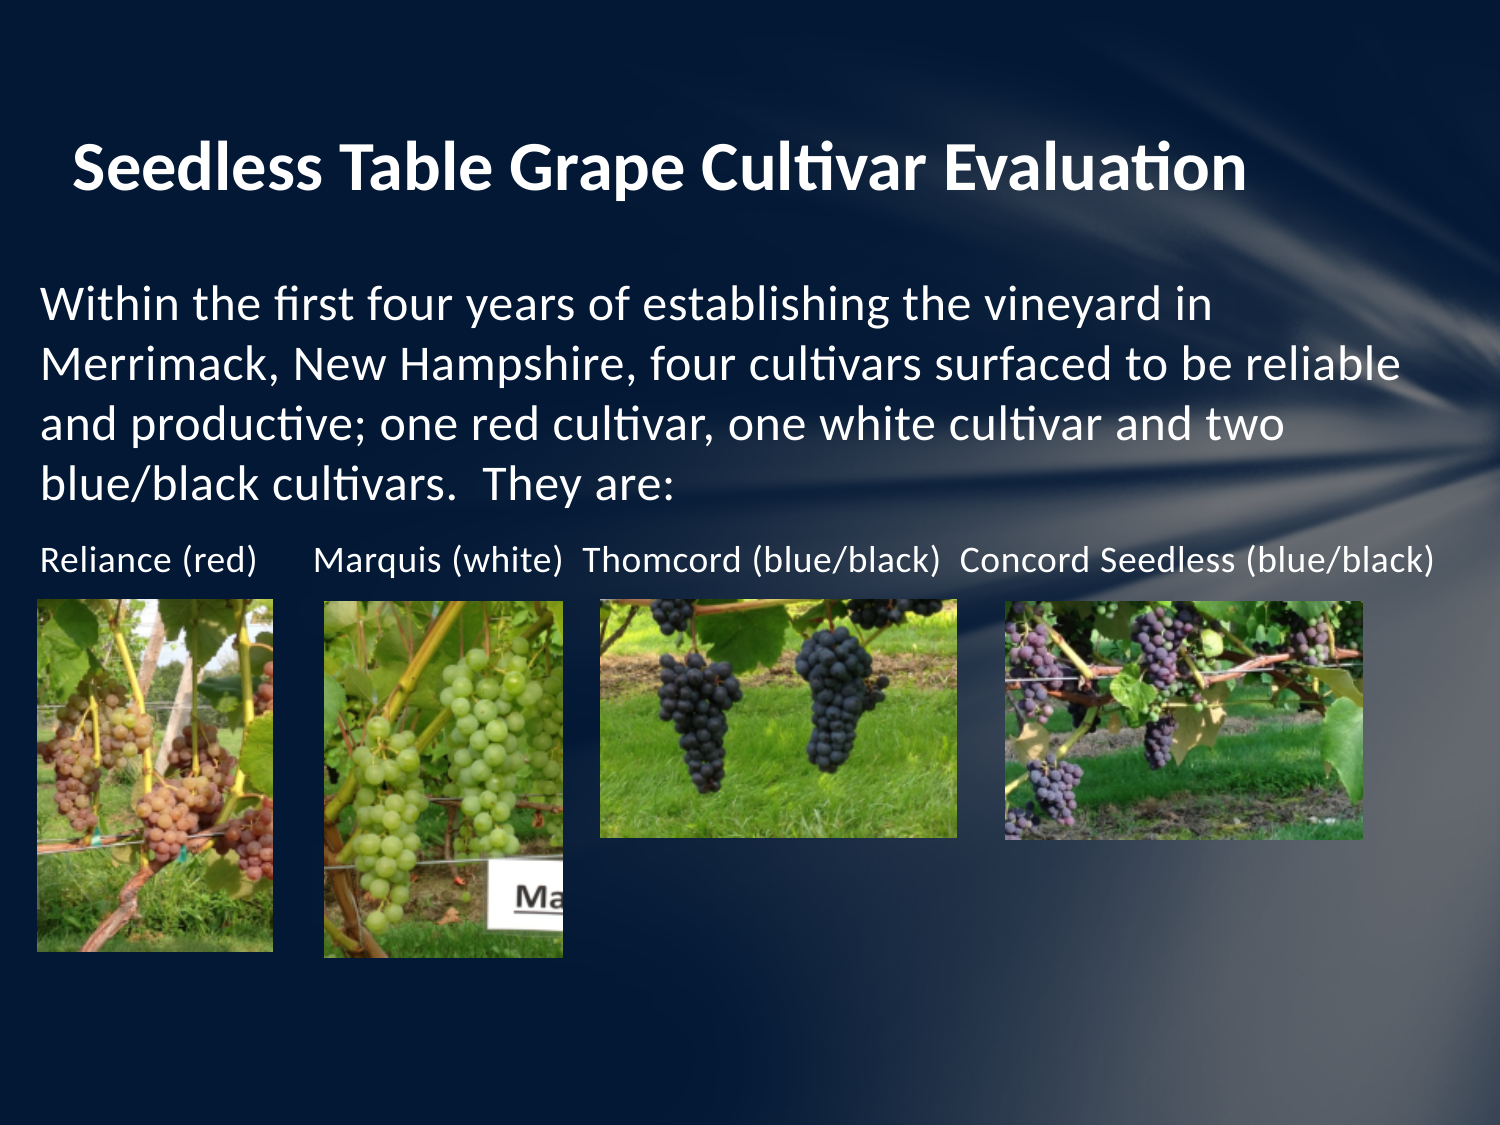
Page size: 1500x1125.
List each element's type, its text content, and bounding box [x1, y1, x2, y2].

list Within the first four years of establishing the vineyard in Merrimack, New Hampshire, four cultivars surfaced to be reliable and productive; one red cultivar, one white cultivar and two blue/black cultivars. They are: Reliance (red) Marquis (white) Thomcord (blue/black) Concord Seedless (blue/black) [24, 262, 1475, 1088]
picture [1005, 601, 1363, 840]
picture [599, 599, 958, 838]
picture [324, 601, 563, 958]
picture [37, 599, 273, 953]
title Seedless Table Grape Cultivar Evaluation [57, 37, 1318, 213]
